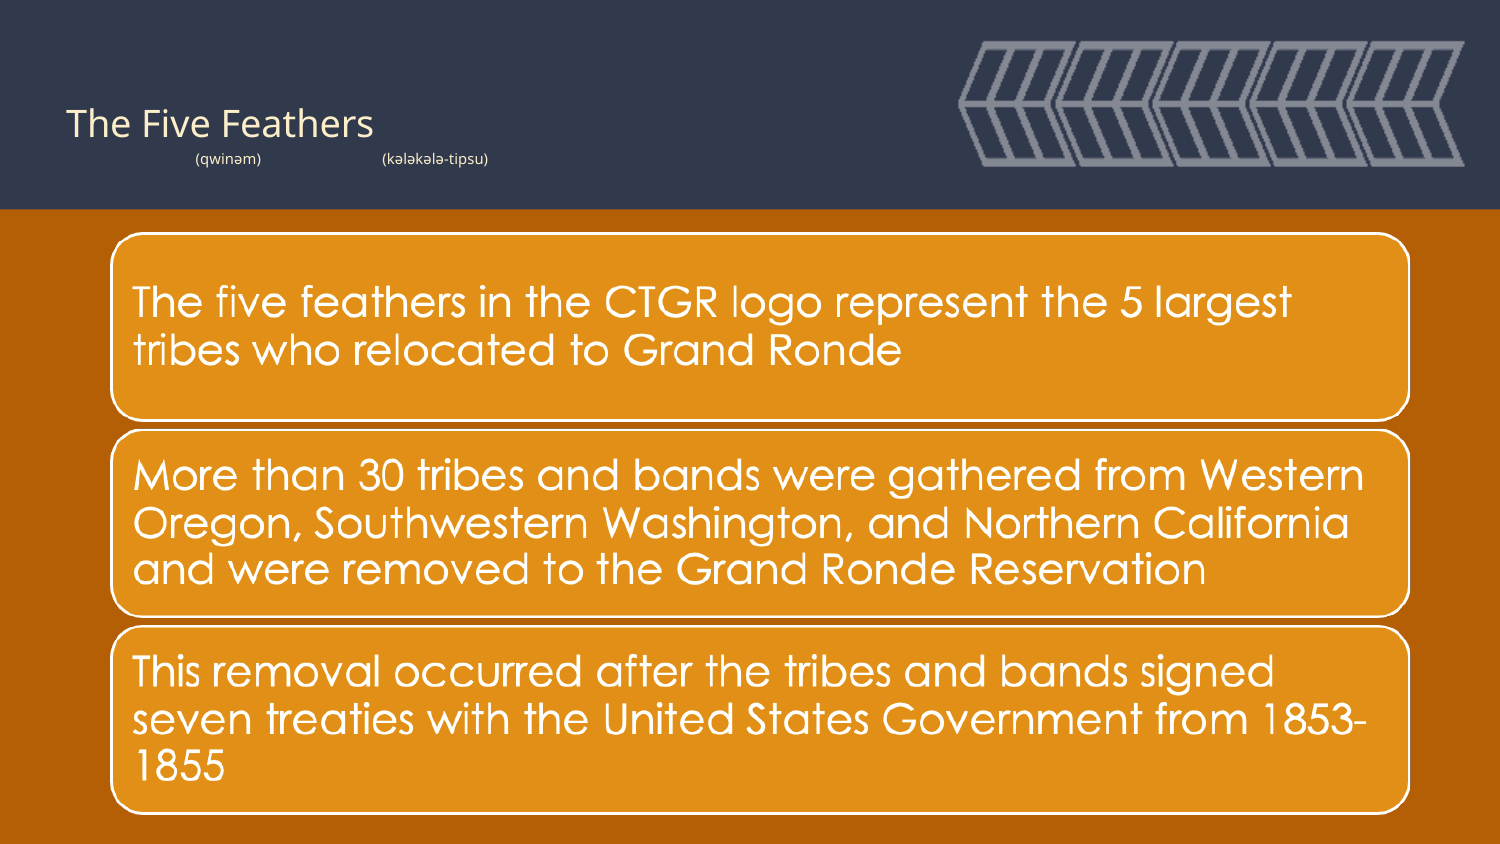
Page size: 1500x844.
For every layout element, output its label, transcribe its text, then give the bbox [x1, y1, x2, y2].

picture [909, 1, 1500, 210]
title The Five Feathers (qwinǝm) (kǝlǝkǝlǝ-tipsu) [51, 82, 904, 185]
picture [105, 216, 1411, 827]
